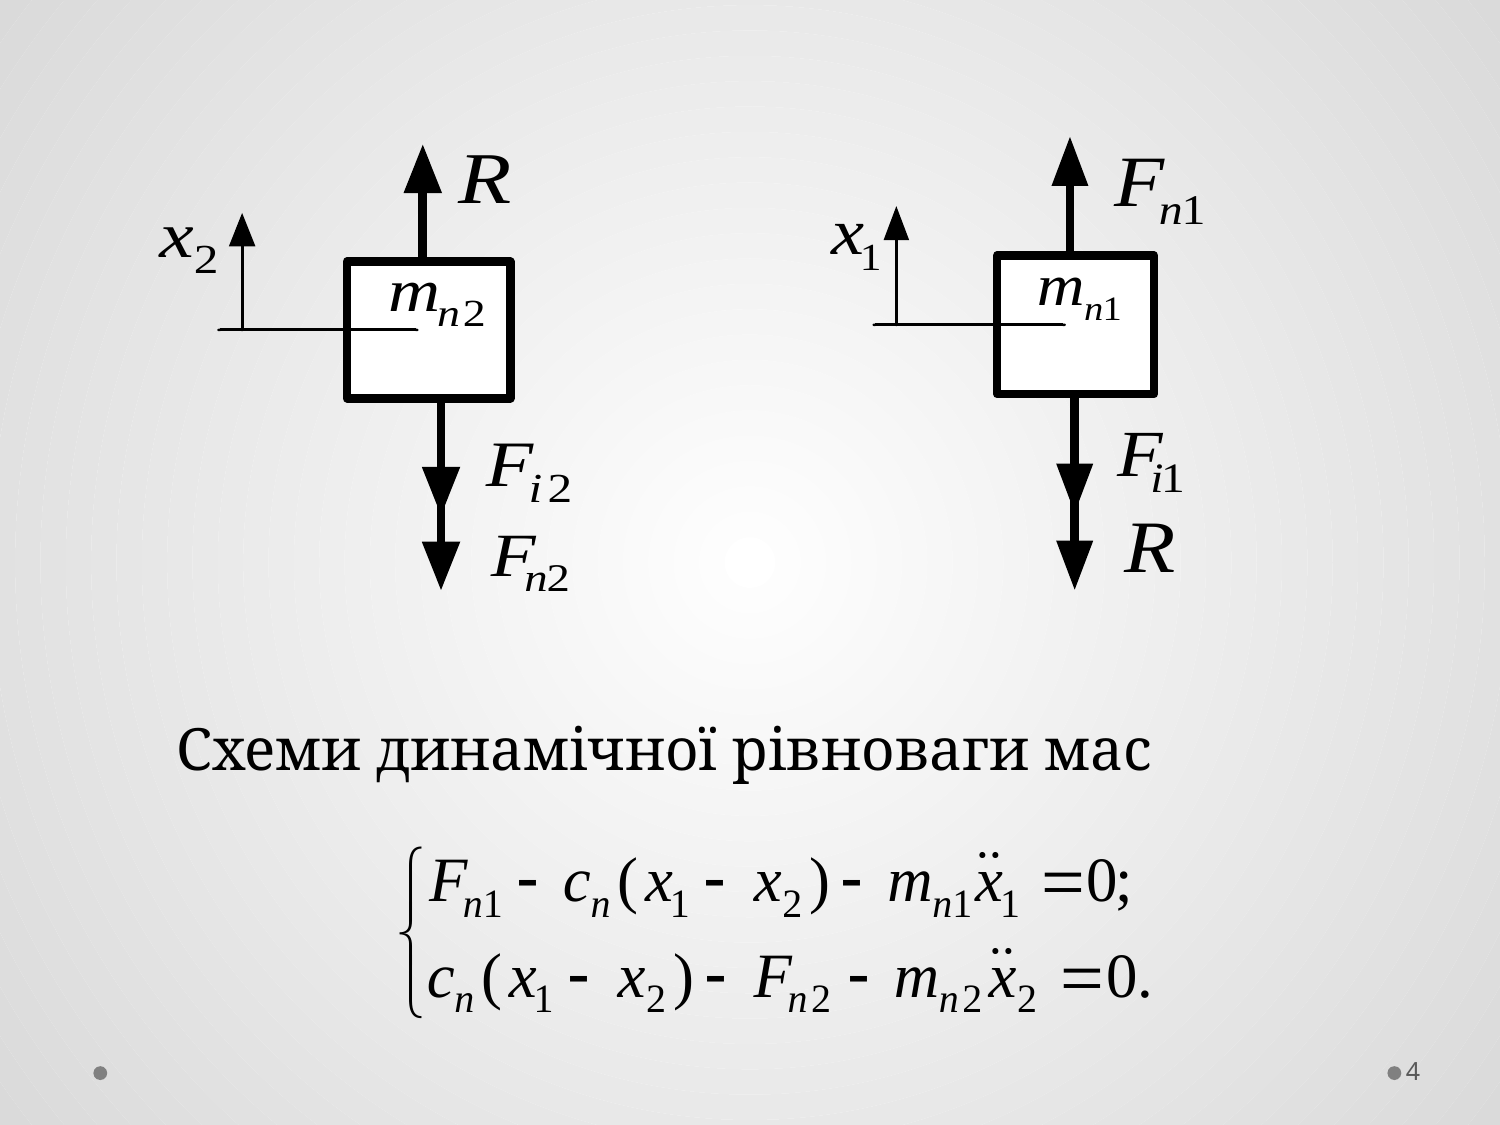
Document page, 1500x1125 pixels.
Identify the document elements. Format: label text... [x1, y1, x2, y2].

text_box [383, 833, 1166, 1036]
slide_number 4 [1401, 1042, 1494, 1103]
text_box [135, 89, 692, 645]
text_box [808, 81, 1223, 646]
text_box Схеми динамічної рівноваги мас [161, 704, 1167, 789]
